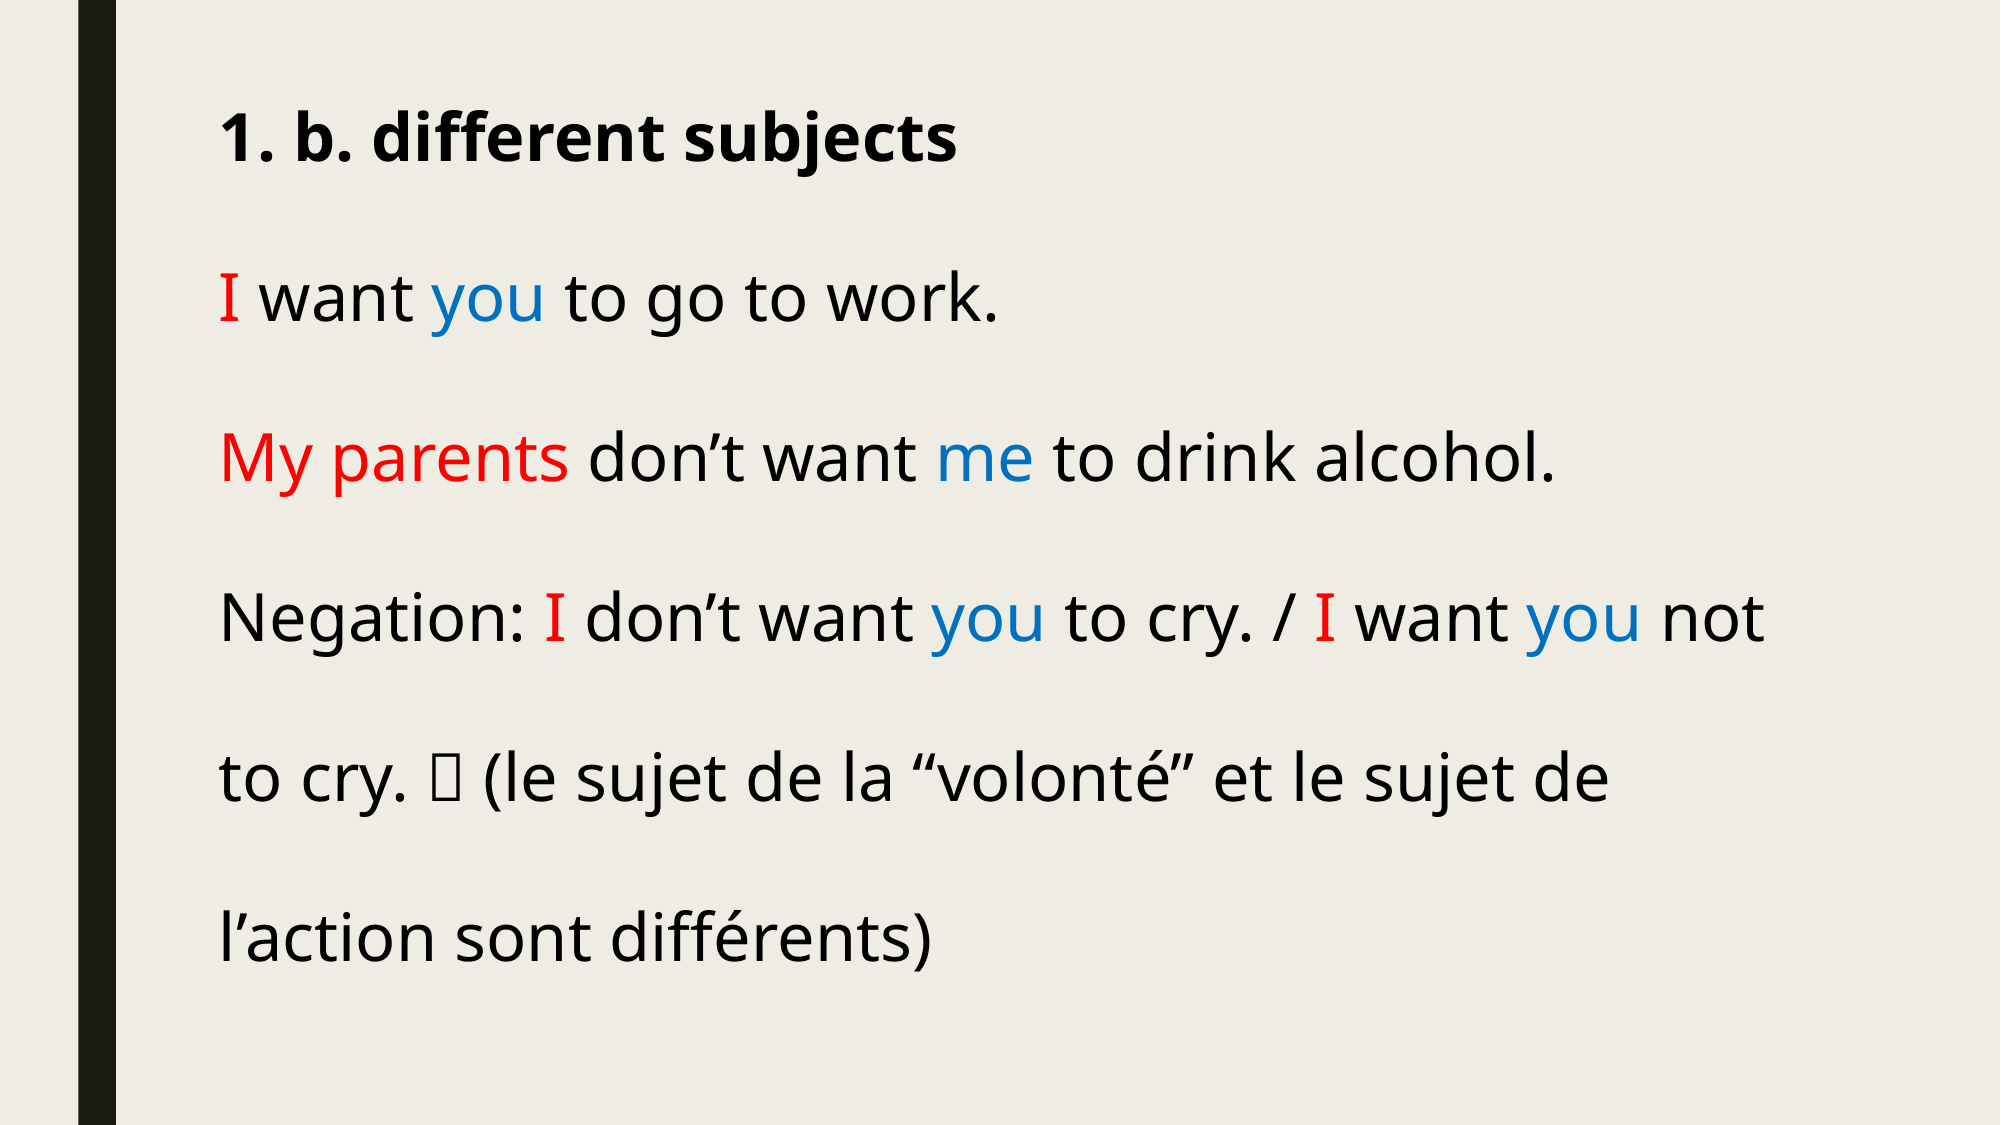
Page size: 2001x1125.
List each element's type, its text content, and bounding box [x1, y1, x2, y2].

text_box 1. b. different subjects I want you to go to work. My parents don’t want me to drink alcohol. Negation: I don’t want you to cry. / I want you not to cry.  (le sujet de la “volonté” et le sujet de l’action sont différents) [204, 7, 1831, 1125]
